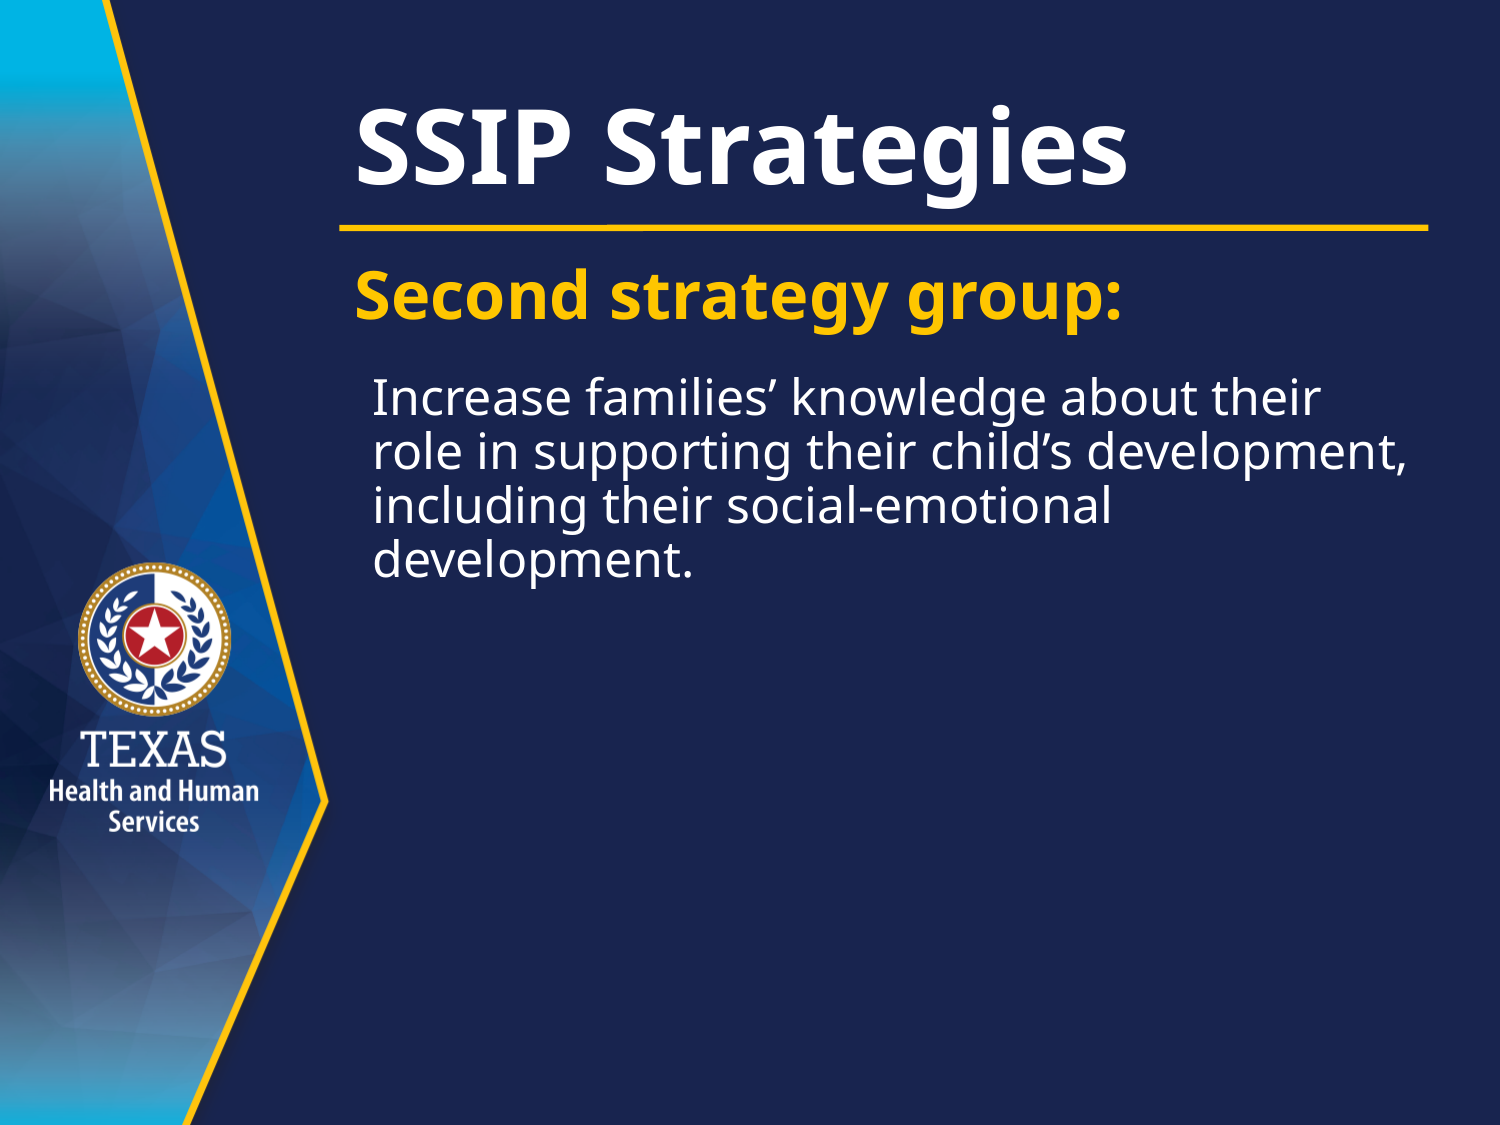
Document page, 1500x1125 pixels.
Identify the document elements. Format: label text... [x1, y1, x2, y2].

list Second strategy group: [339, 254, 1428, 345]
picture [0, 0, 1500, 1125]
title SSIP Strategies [339, 83, 1428, 215]
list Increase families’ knowledge about their role in supporting their child’s development, including their social-emotional development. [339, 364, 1428, 926]
